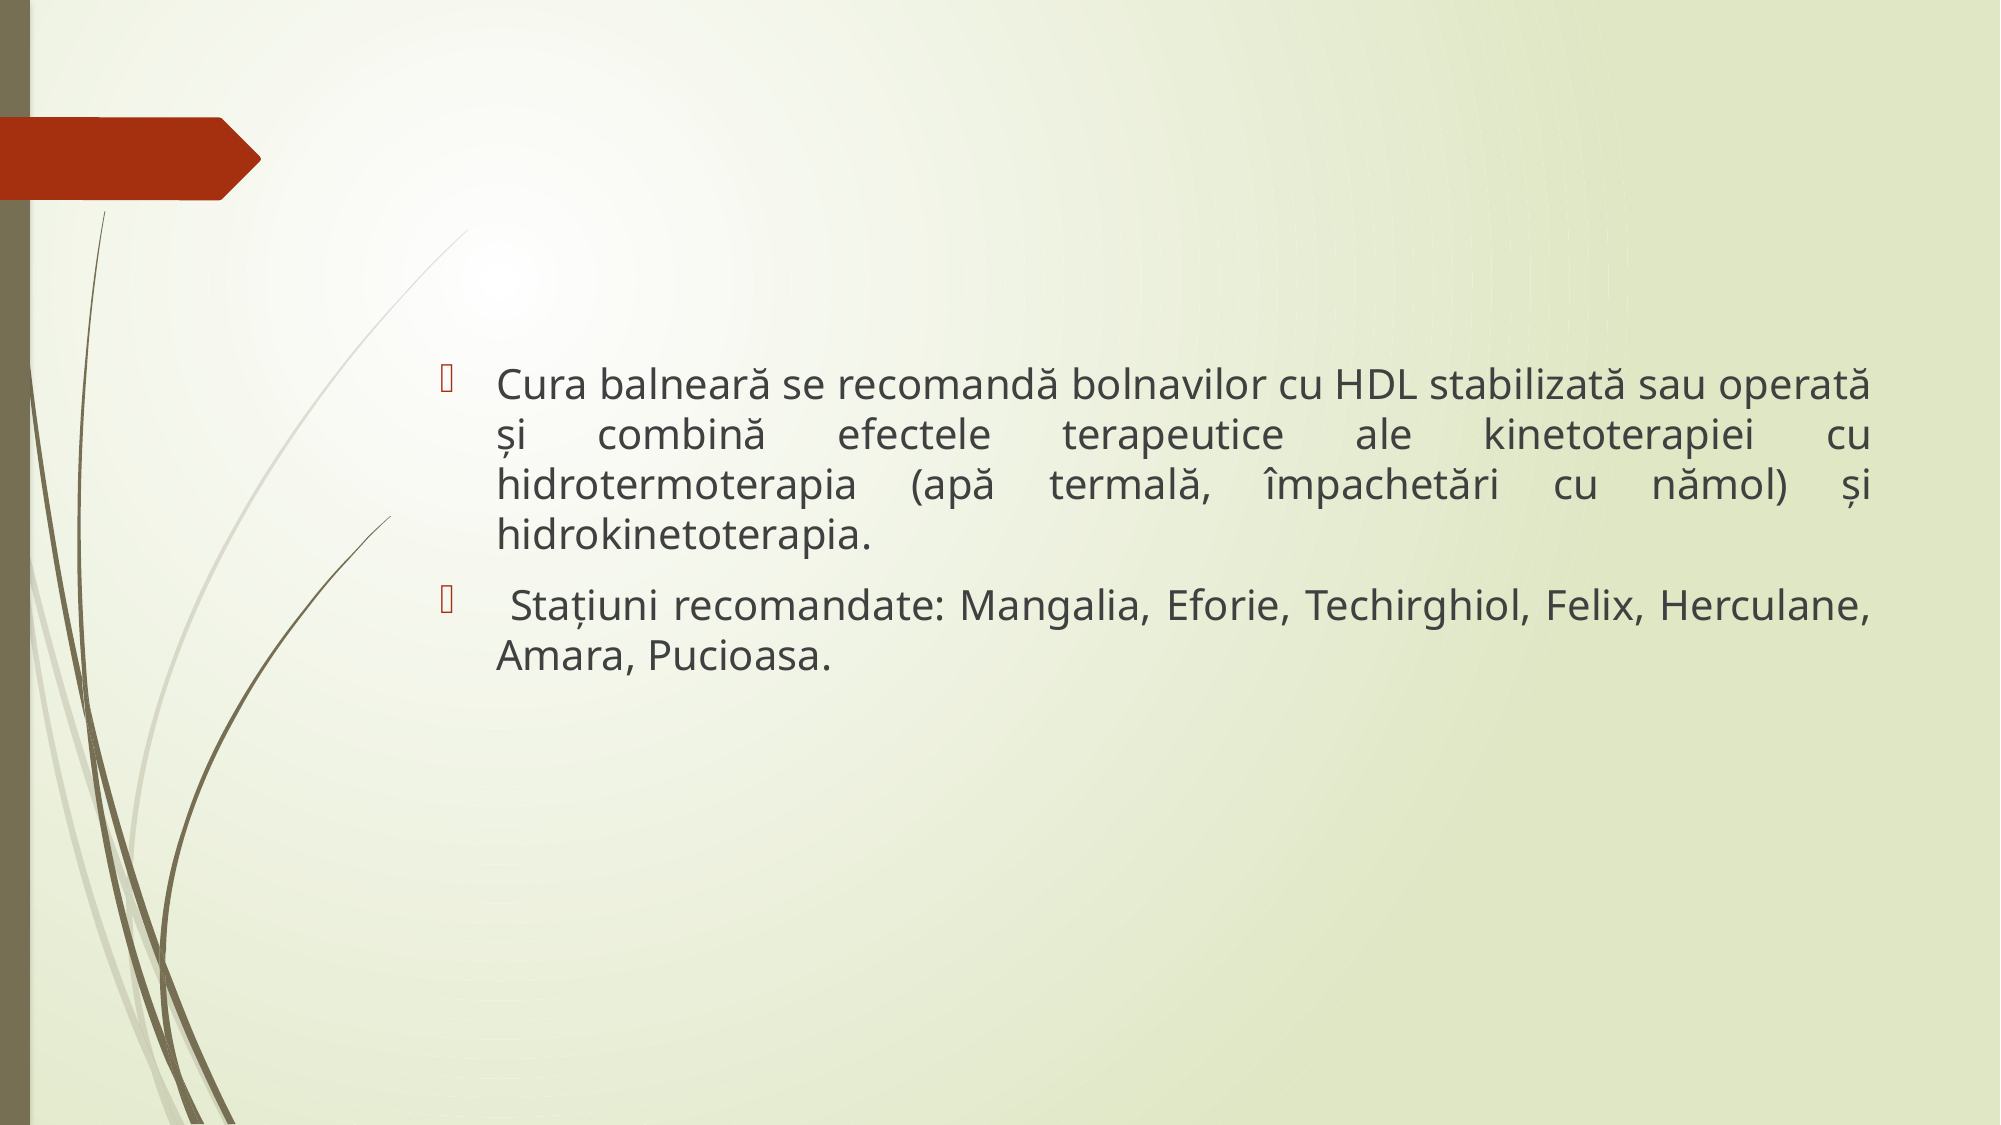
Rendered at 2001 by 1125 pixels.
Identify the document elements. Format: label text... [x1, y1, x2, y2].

list Cura balneară se recomandă bolnavilor cu HDL stabilizată sau operată și combină efectele terapeutice ale kinetoterapiei cu hidrotermoterapia (apă termală, împachetări cu nămol) și hidrokinetoterapia. Stațiuni recomandate: Mangalia, Eforie, Techirghiol, Felix, Herculane, Amara, Pucioasa. [424, 350, 1888, 970]
